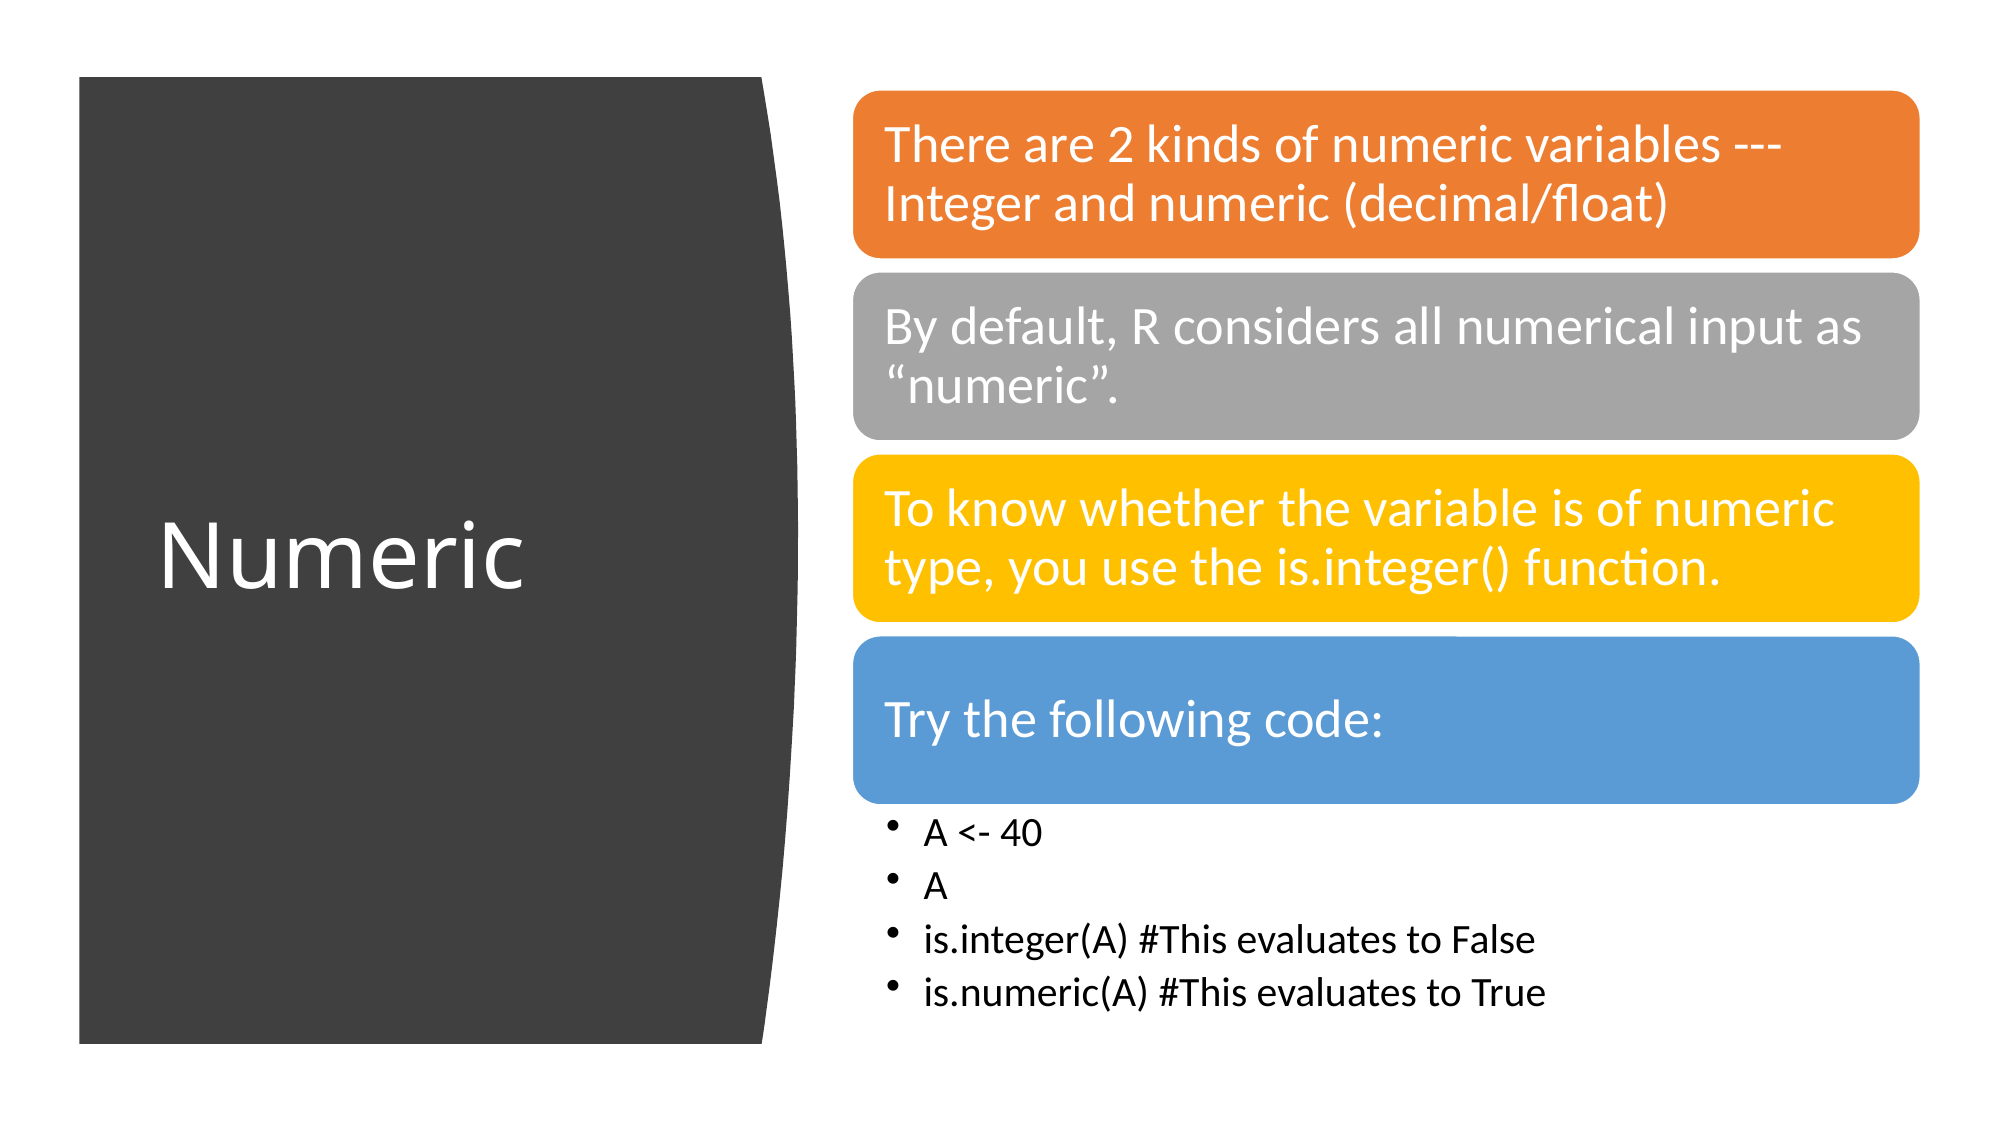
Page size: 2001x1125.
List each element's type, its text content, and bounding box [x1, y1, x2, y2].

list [852, 77, 1921, 1043]
title Numeric [141, 166, 702, 953]
text_box [78, 76, 800, 1045]
